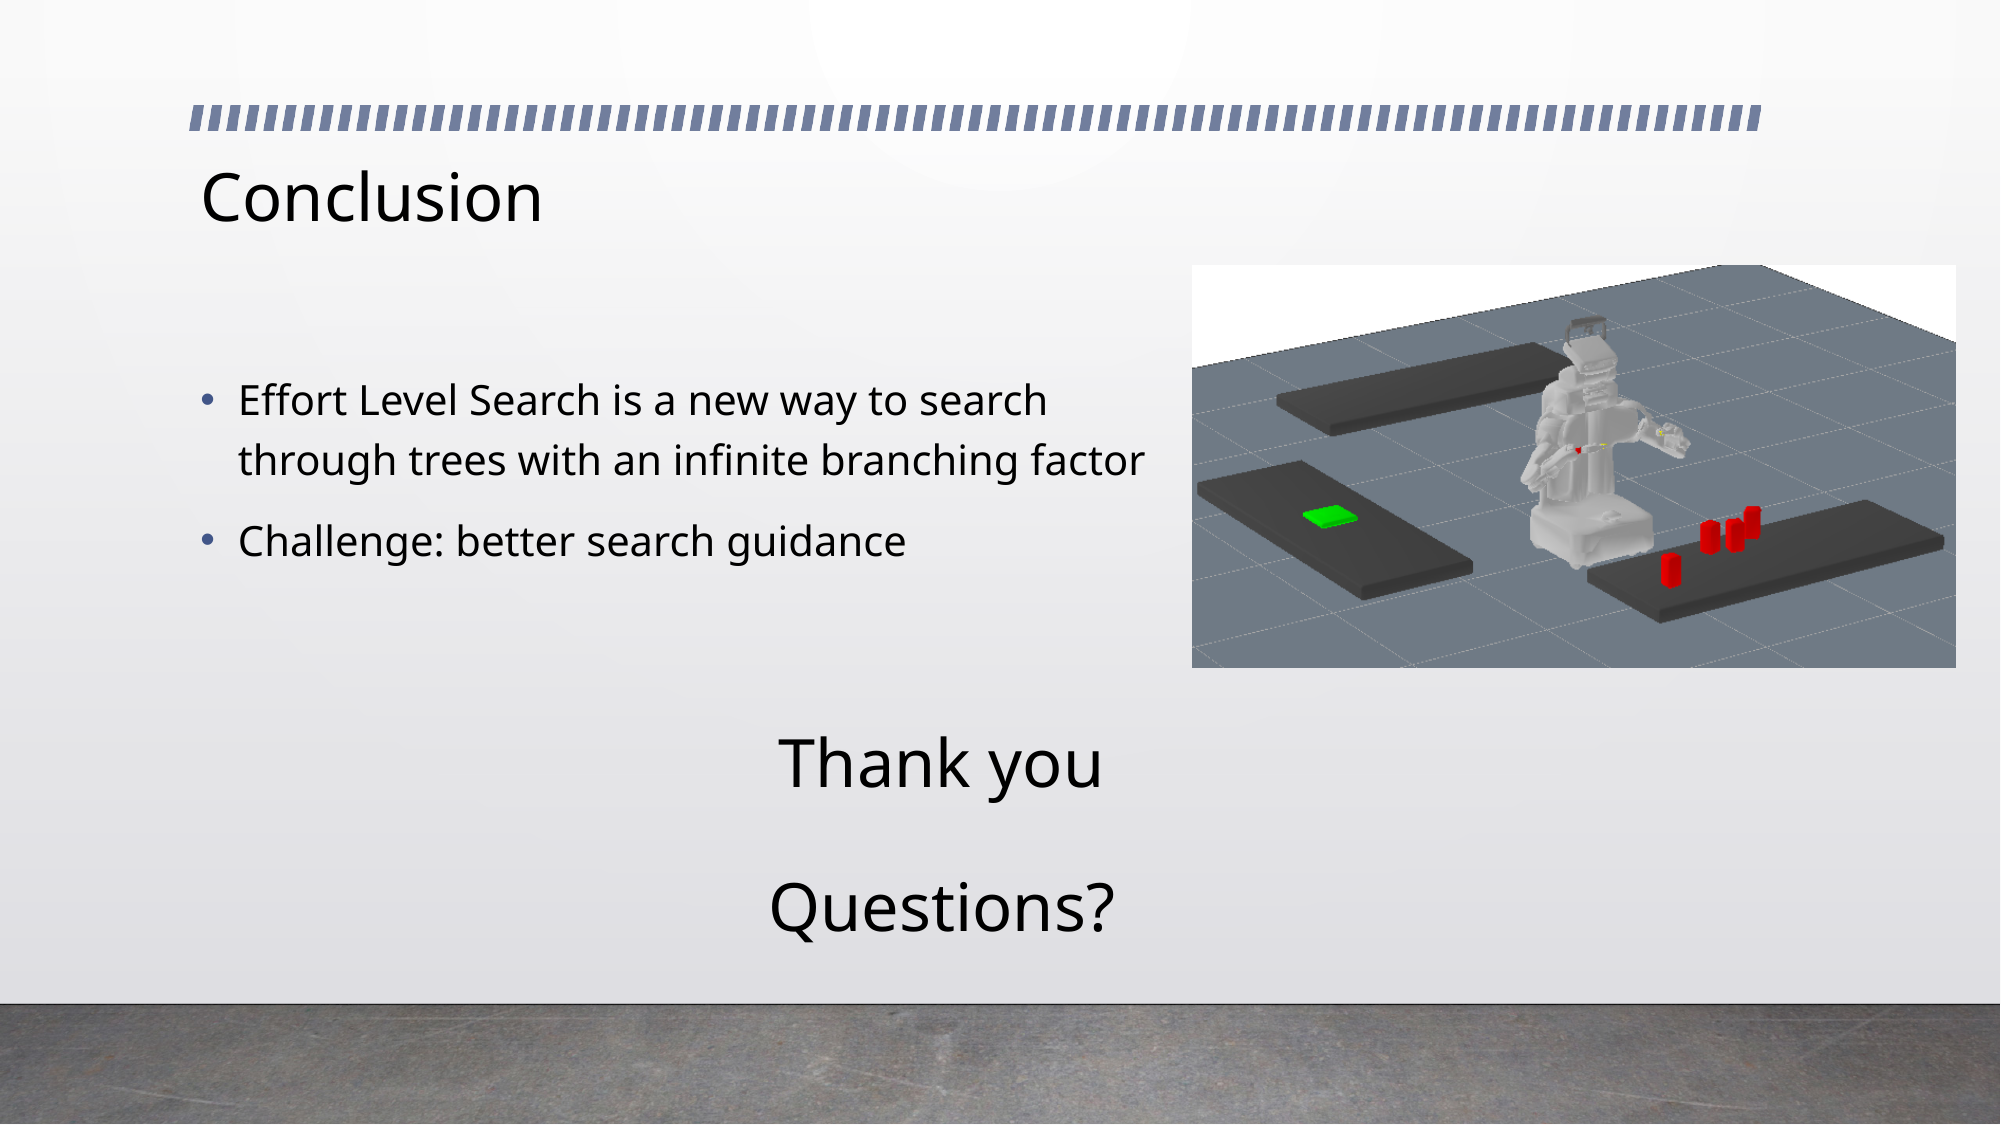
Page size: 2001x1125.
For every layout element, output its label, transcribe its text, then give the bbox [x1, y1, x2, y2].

title Conclusion [185, 156, 1761, 329]
picture [1192, 265, 1956, 668]
list Effort Level Search is a new way to search through trees with an infinite branching factor Challenge: better search guidance [185, 356, 1192, 581]
text_box Thank you Questions? [513, 722, 1371, 1033]
picture [0, 1004, 2000, 1124]
